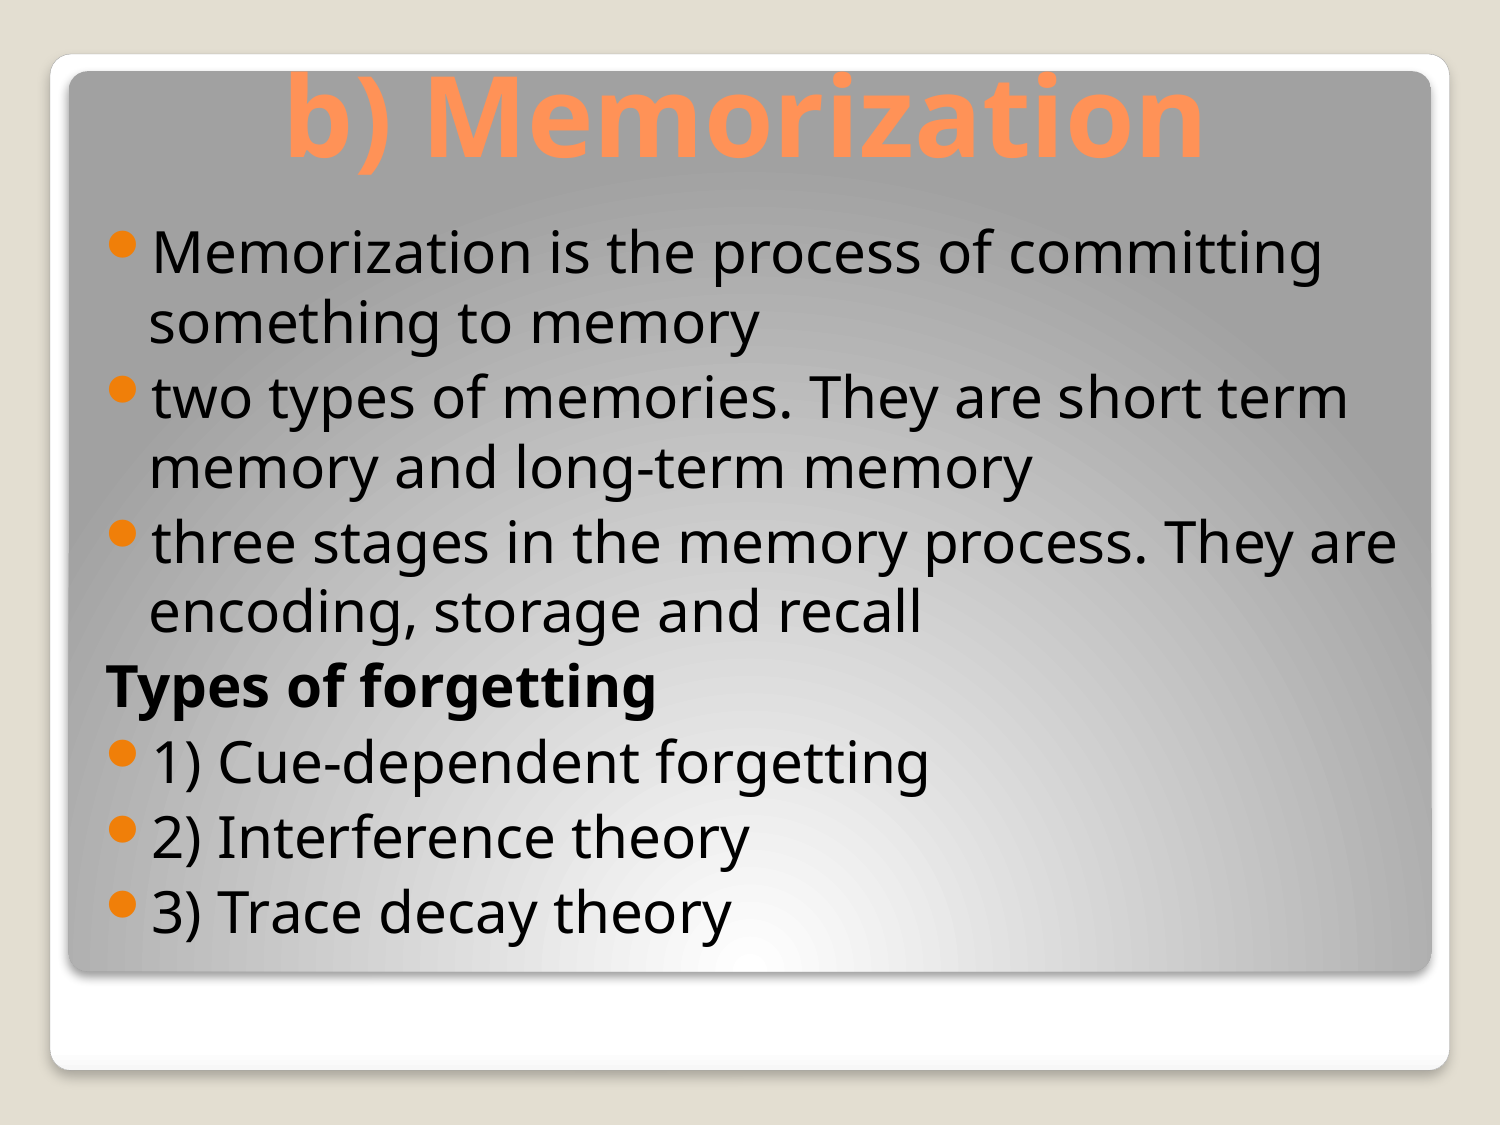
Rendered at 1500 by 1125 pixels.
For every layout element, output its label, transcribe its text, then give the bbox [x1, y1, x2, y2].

title b) Memorization [75, 75, 1418, 188]
list Memorization is the process of committing something to memory two types of memories. They are short term memory and long-term memory three stages in the memory process. They are encoding, storage and recall Types of forgetting 1) Cue-dependent forgetting 2) Interference theory 3) Trace decay theory [75, 200, 1418, 987]
